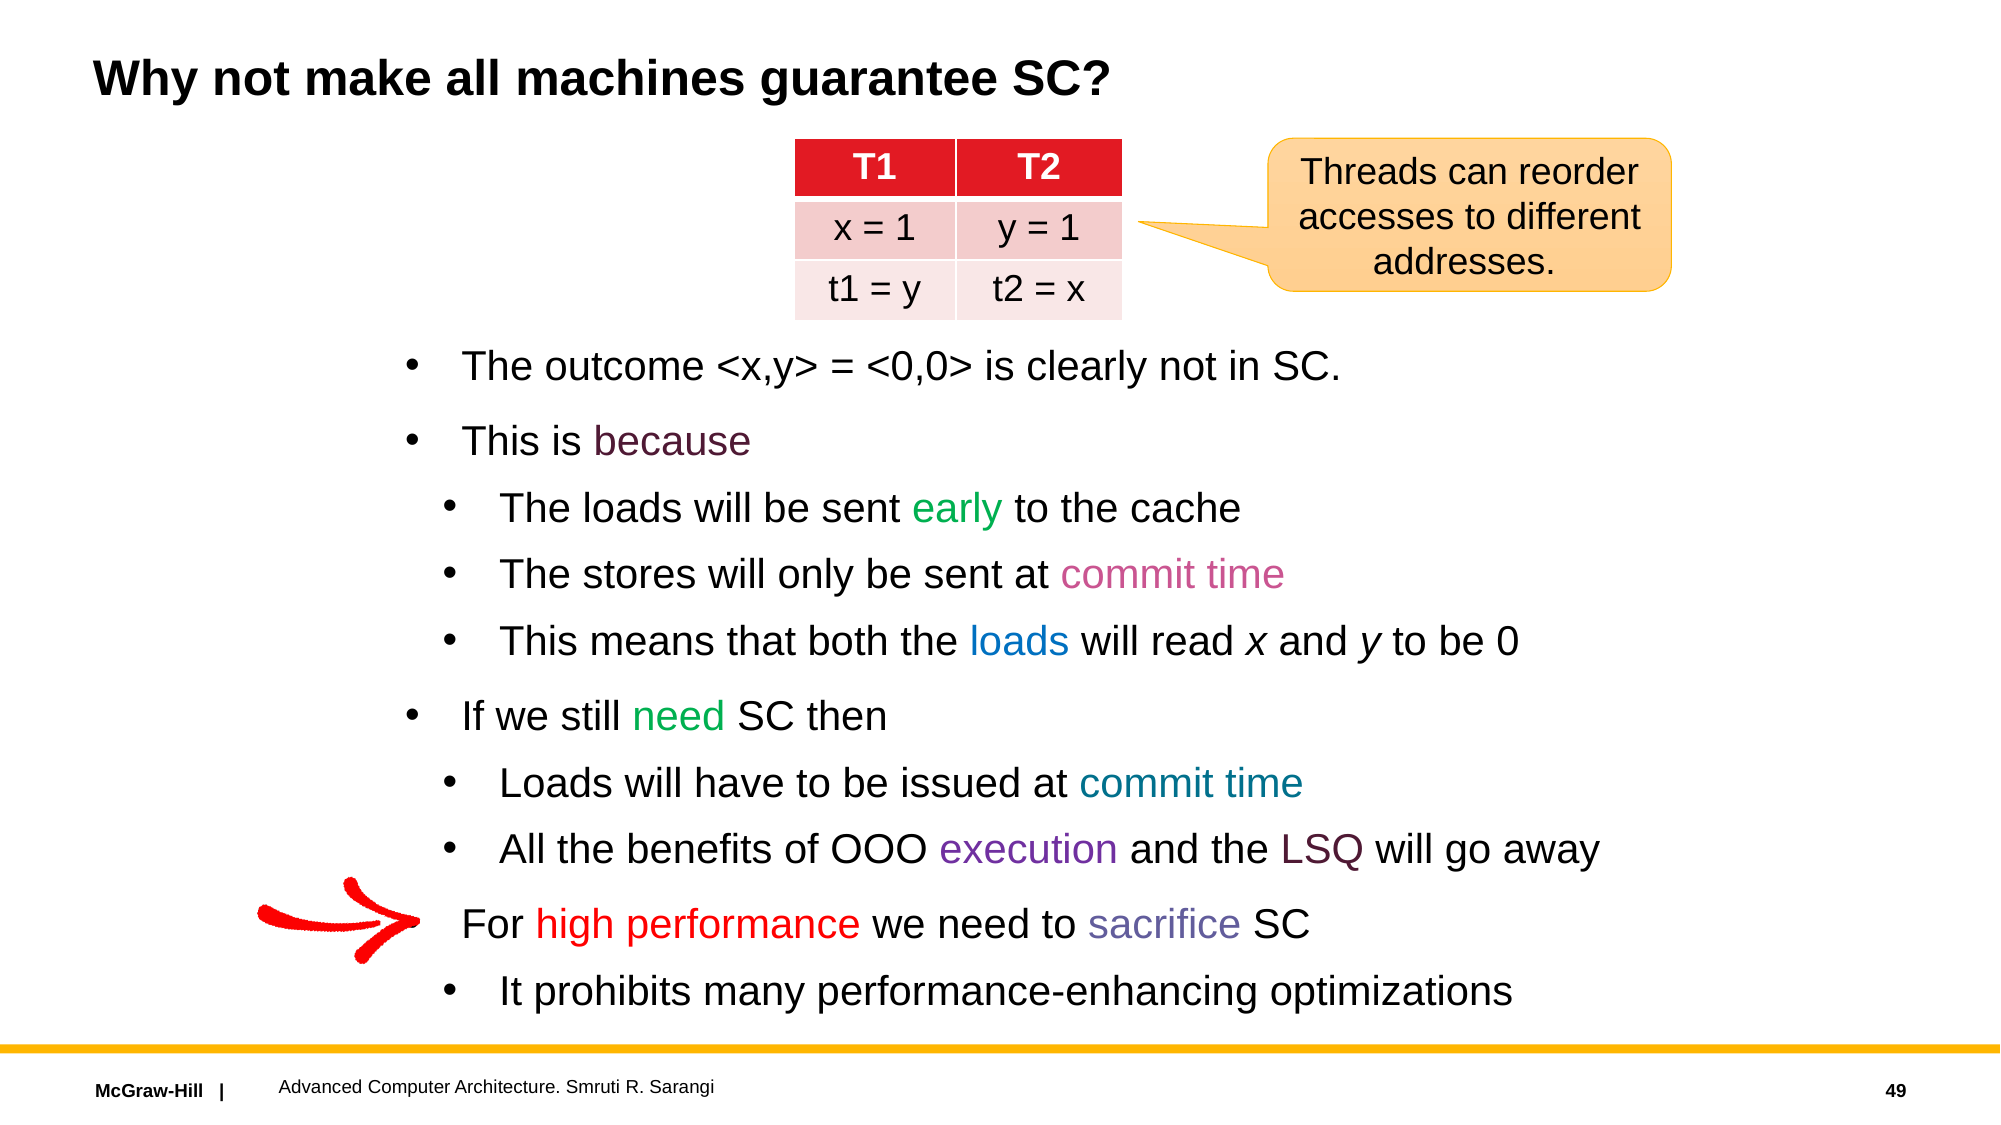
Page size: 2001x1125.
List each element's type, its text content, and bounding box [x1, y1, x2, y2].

text_box Threads can reorder accesses to different addresses. [1137, 137, 1672, 292]
table_cell t2 = x [957, 261, 1122, 320]
slide_number 49 [1711, 1071, 1922, 1109]
list The outcome <x,y> = <0,0> is clearly not in SC. This is because The loads will be sent early to the cache The stores will only be sent at commit time This means that both the loads will read x and y to be 0 If we still need SC then Loads will have to be issued at commit time All the benefits of OOO execution and the LSQ will go away For high performance we need to sacrifice SC It prohibits many performance-enhancing optimizations [390, 331, 1662, 1046]
table_header T2 [957, 139, 1122, 196]
table_header T1 [795, 139, 955, 196]
table_cell y = 1 [957, 202, 1122, 259]
picture [241, 819, 436, 1014]
title Why not make all machines guarantee SC? [78, 45, 1578, 180]
table_cell x = 1 [795, 202, 955, 259]
footer Advanced Computer Architecture. Smruti R. Sarangi [263, 1067, 1464, 1105]
table_cell t1 = y [795, 261, 955, 320]
